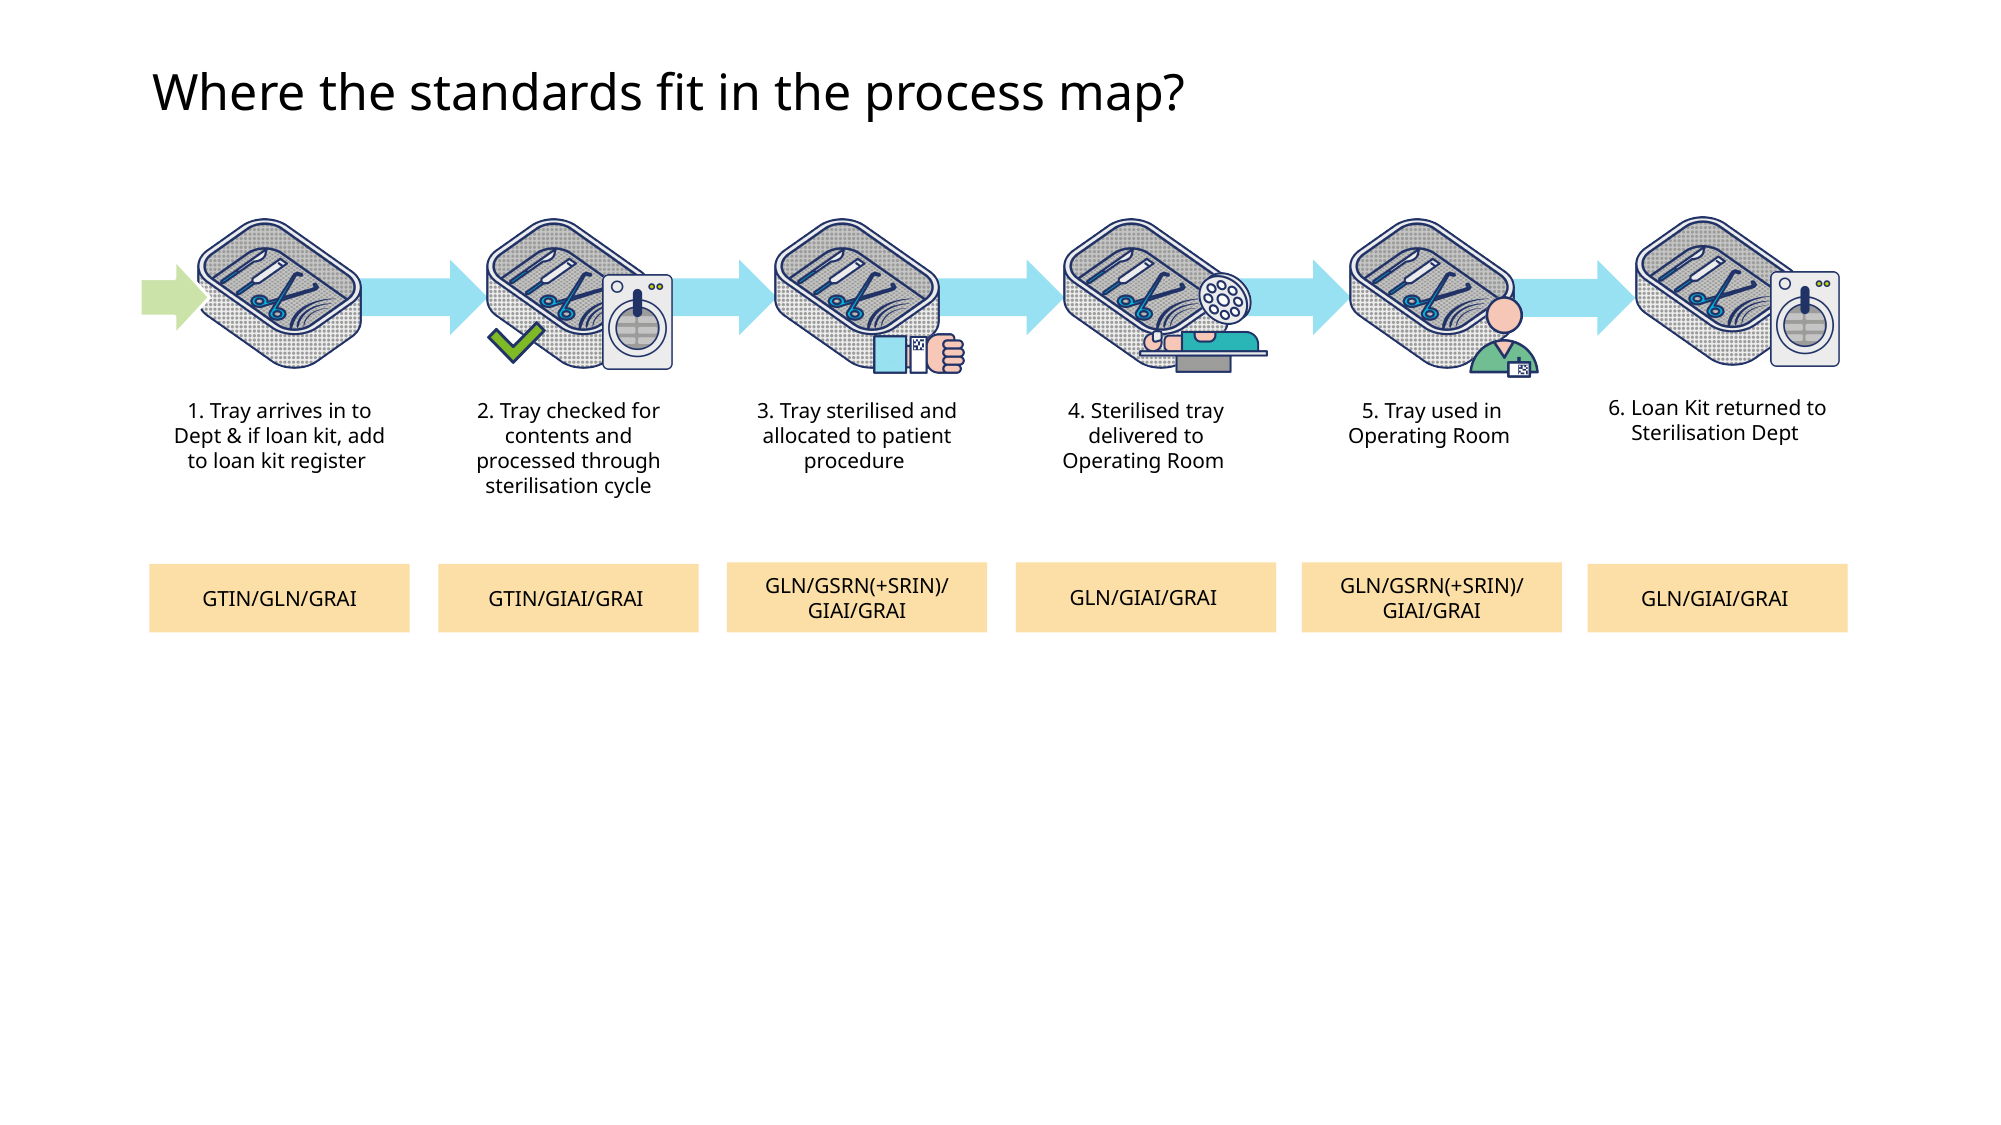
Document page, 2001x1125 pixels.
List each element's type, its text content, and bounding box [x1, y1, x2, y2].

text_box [139, 218, 410, 633]
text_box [1277, 218, 1562, 633]
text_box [410, 218, 699, 633]
title Where the standards fit in the process map? [137, 59, 1863, 202]
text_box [1469, 216, 1848, 633]
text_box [699, 218, 988, 633]
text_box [988, 218, 1277, 633]
